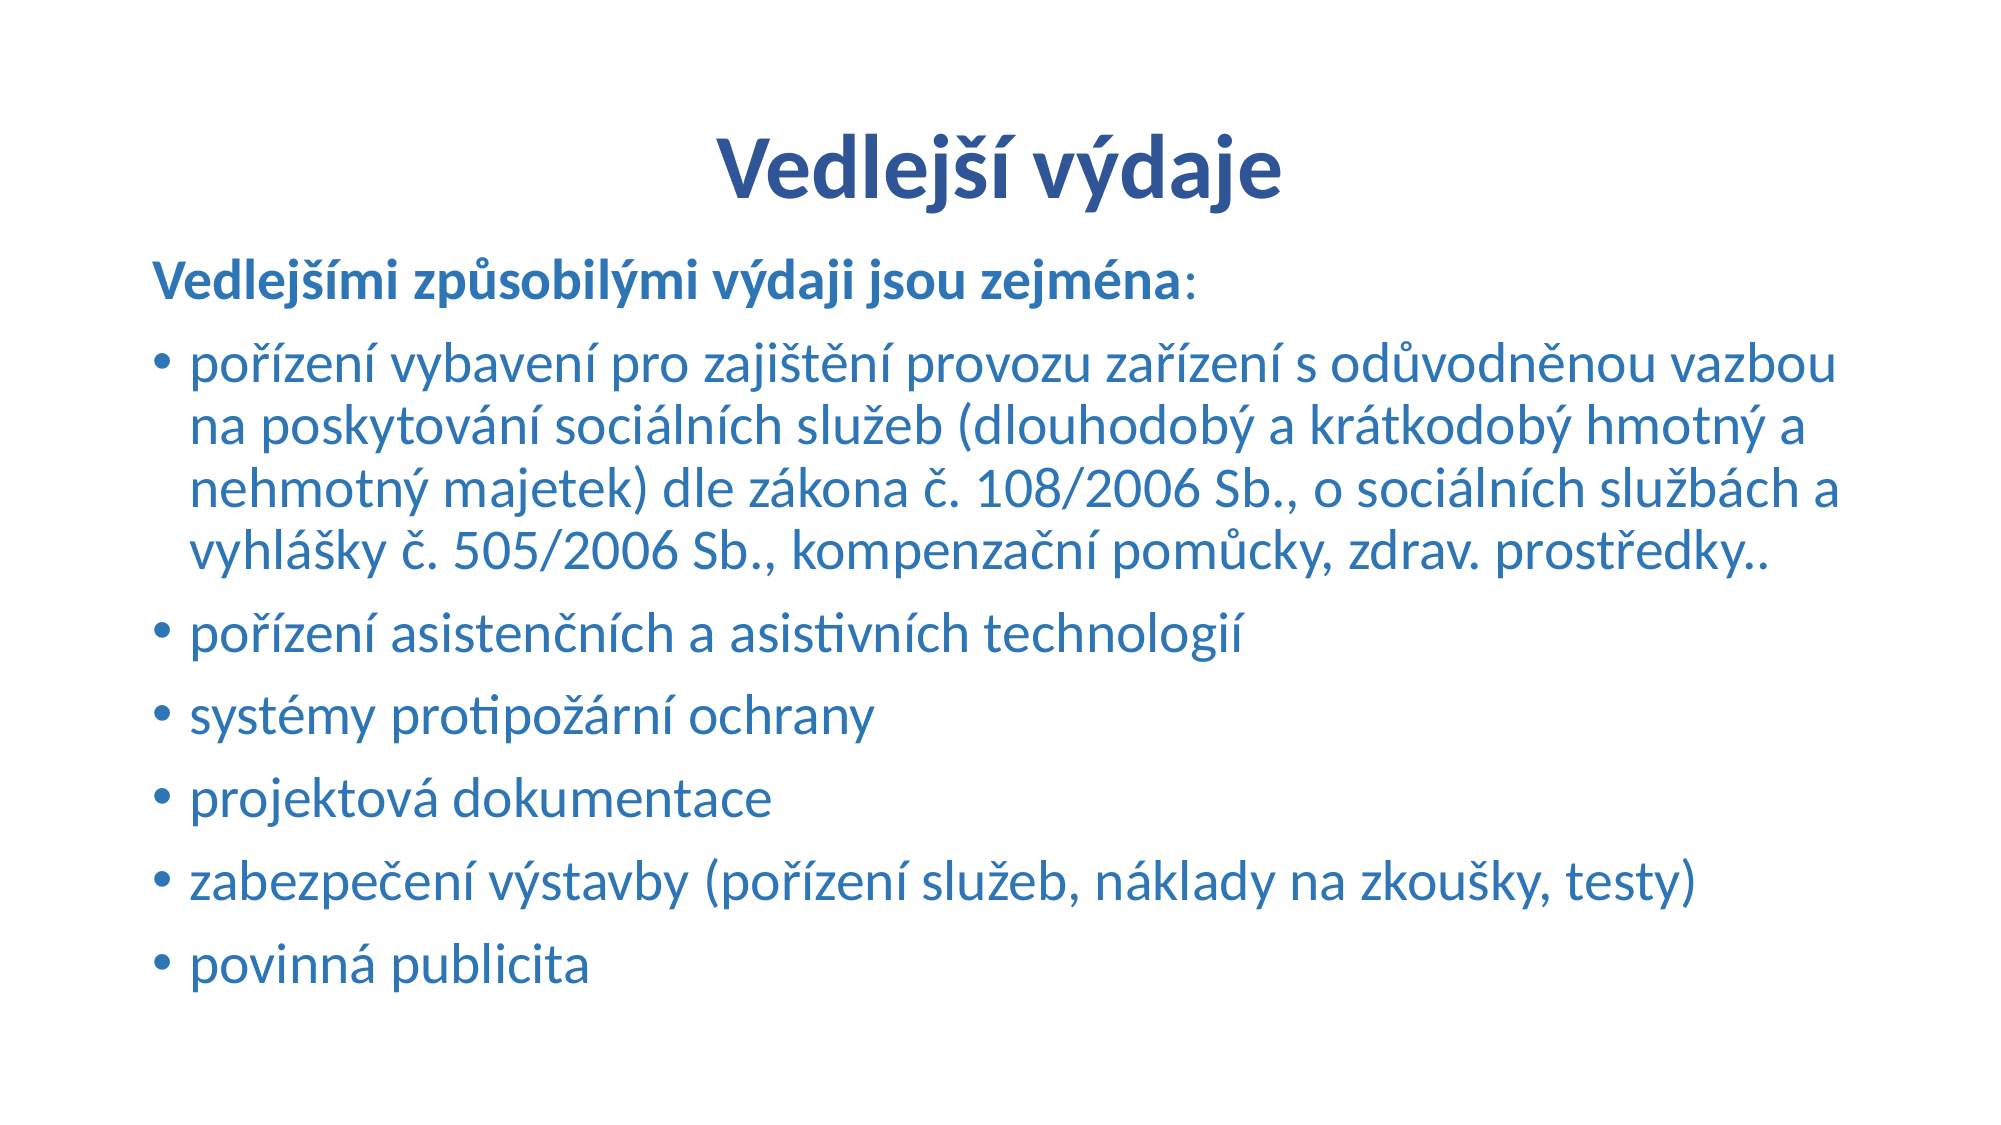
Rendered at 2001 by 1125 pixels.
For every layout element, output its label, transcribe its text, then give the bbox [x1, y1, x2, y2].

title Vedlejší výdaje [137, 59, 1863, 242]
list Vedlejšími způsobilými výdaji jsou zejména: pořízení vybavení pro zajištění provozu zařízení s odůvodněnou vazbou na poskytování sociálních služeb (dlouhodobý a krátkodobý hmotný a nehmotný majetek) dle zákona č. 108/2006 Sb., o sociálních službách a vyhlášky č. 505/2006 Sb., kompenzační pomůcky, zdrav. prostředky.. pořízení asistenčních a asistivních technologií systémy protipožární ochrany projektová dokumentace zabezpečení výstavby (pořízení služeb, náklady na zkoušky, testy) povinná publicita [137, 242, 1863, 1066]
